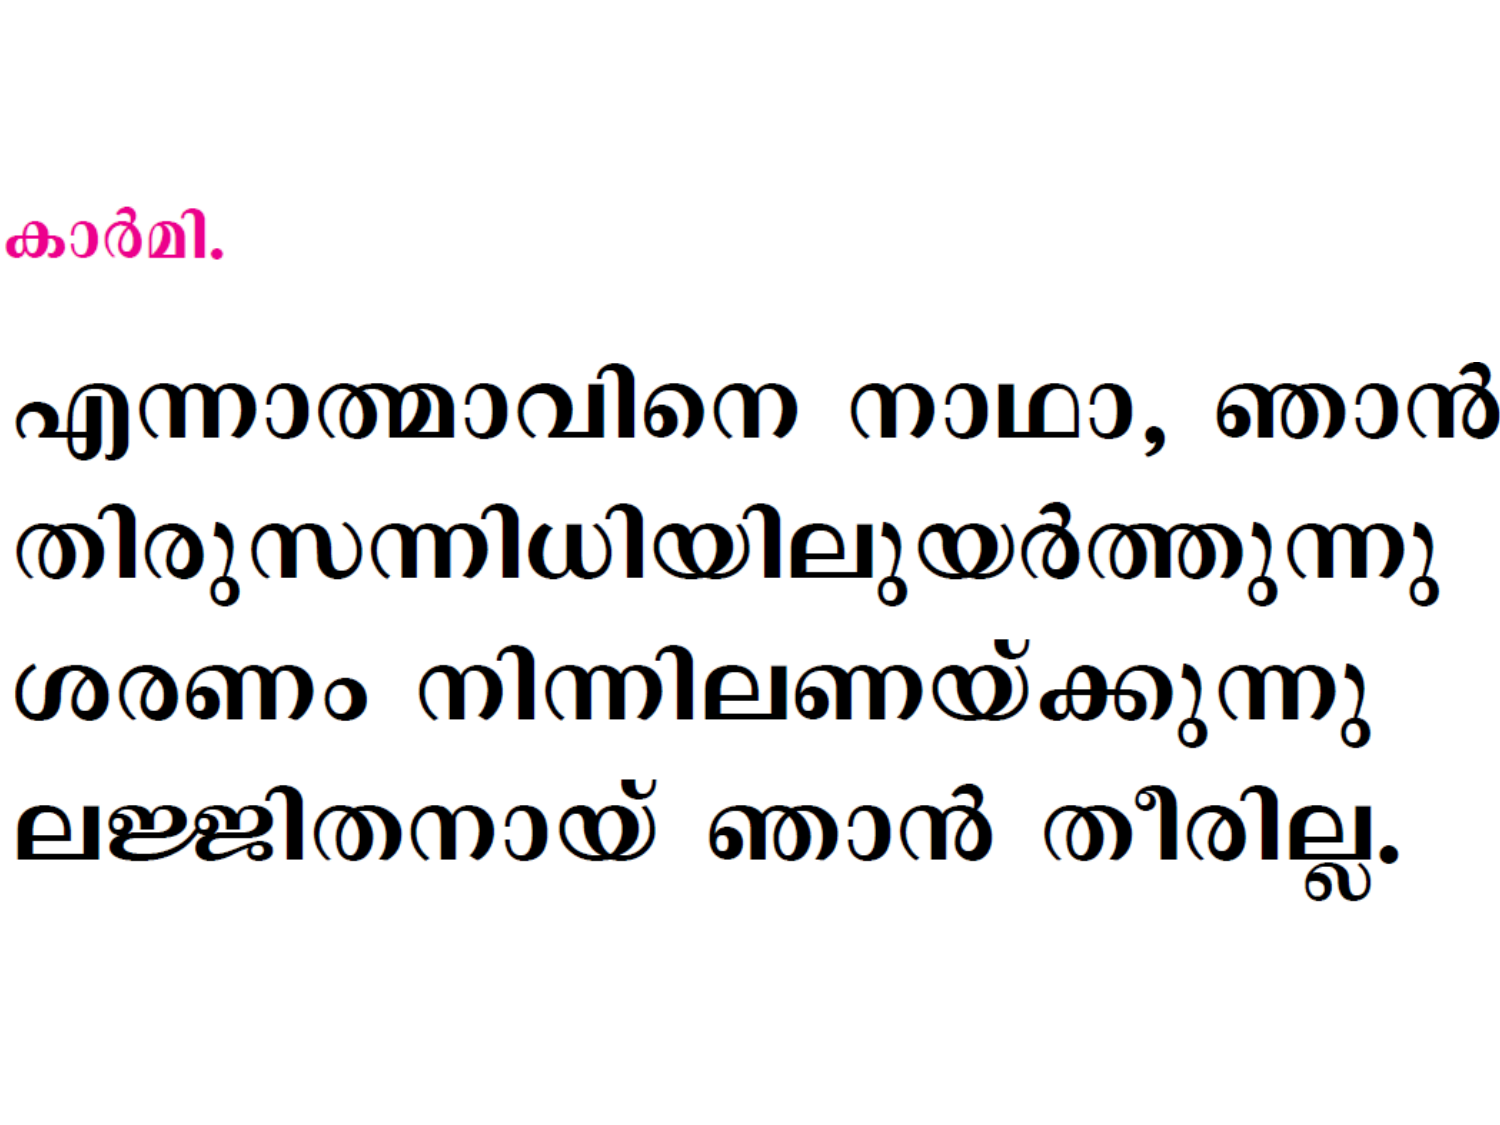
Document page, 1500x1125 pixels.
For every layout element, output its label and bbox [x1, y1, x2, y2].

picture [4, 199, 255, 279]
picture [3, 362, 1500, 917]
